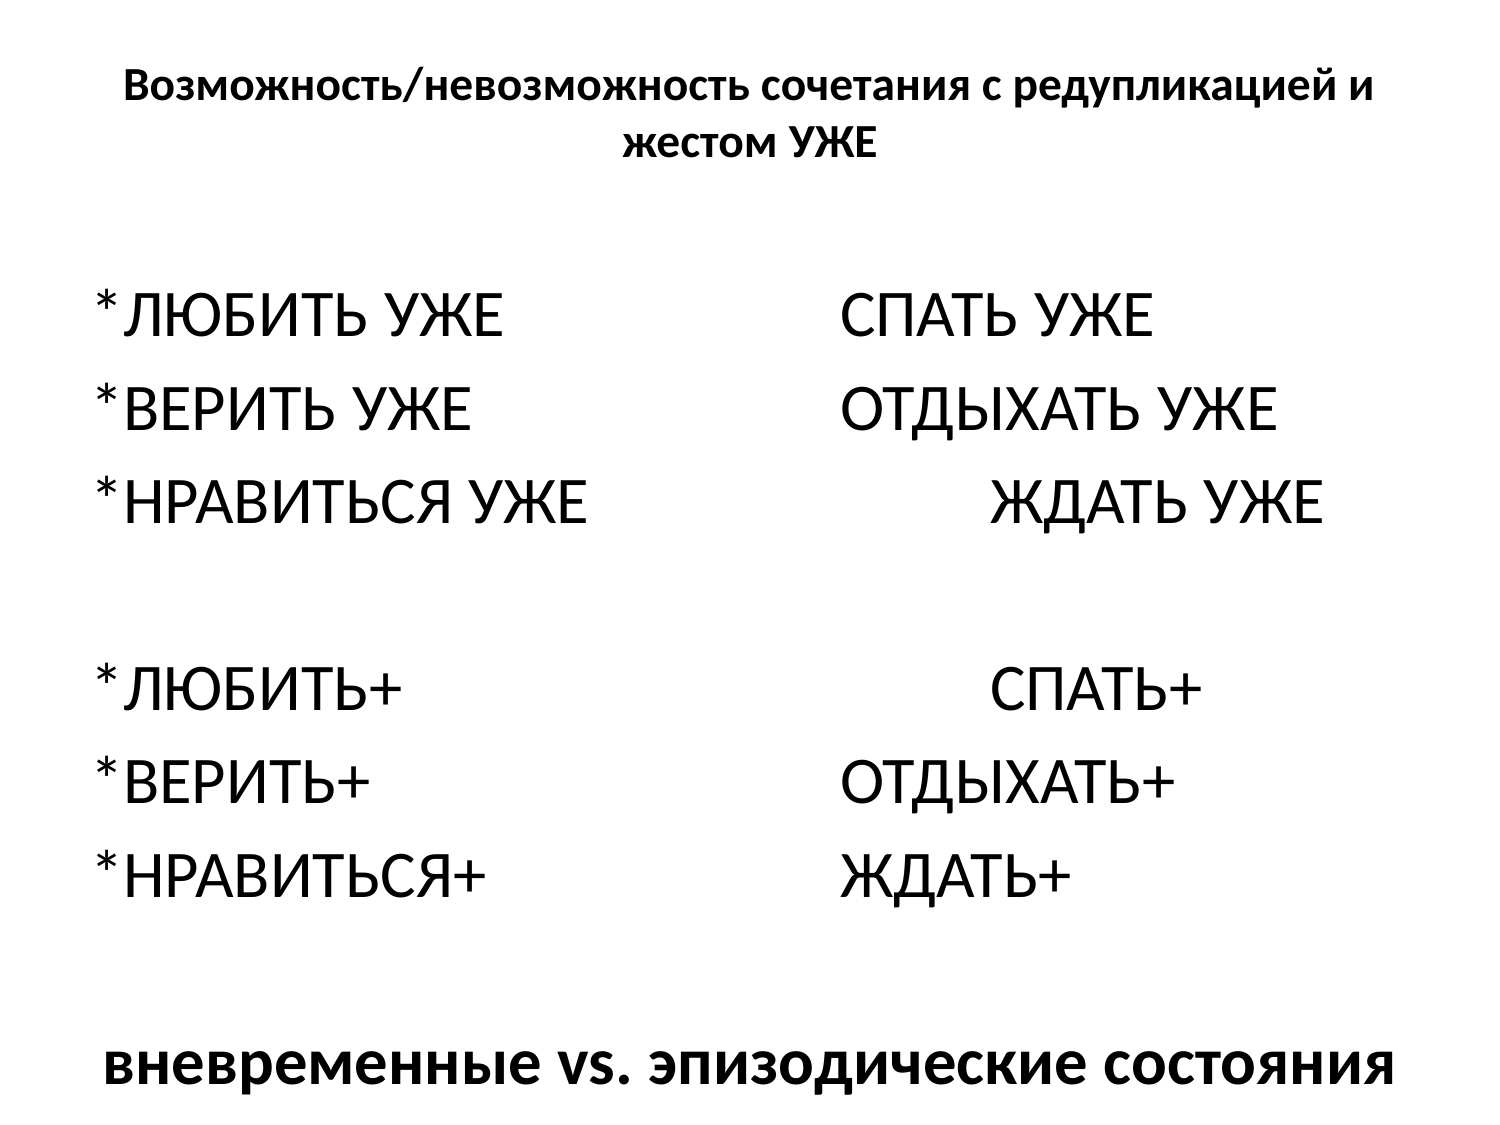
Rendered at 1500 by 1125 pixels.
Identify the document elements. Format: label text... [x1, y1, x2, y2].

list *любить уже спать уже *верить уже отдыхать уже *нравиться уже ждать уже *любить+ спать+ *верить+ отдыхать+ *нравиться+ ждать+ вневременные vs. эпизодические состояния [75, 262, 1425, 1106]
title Возможность/невозможность сочетания с редупликацией и жестом уже [53, 45, 1447, 233]
